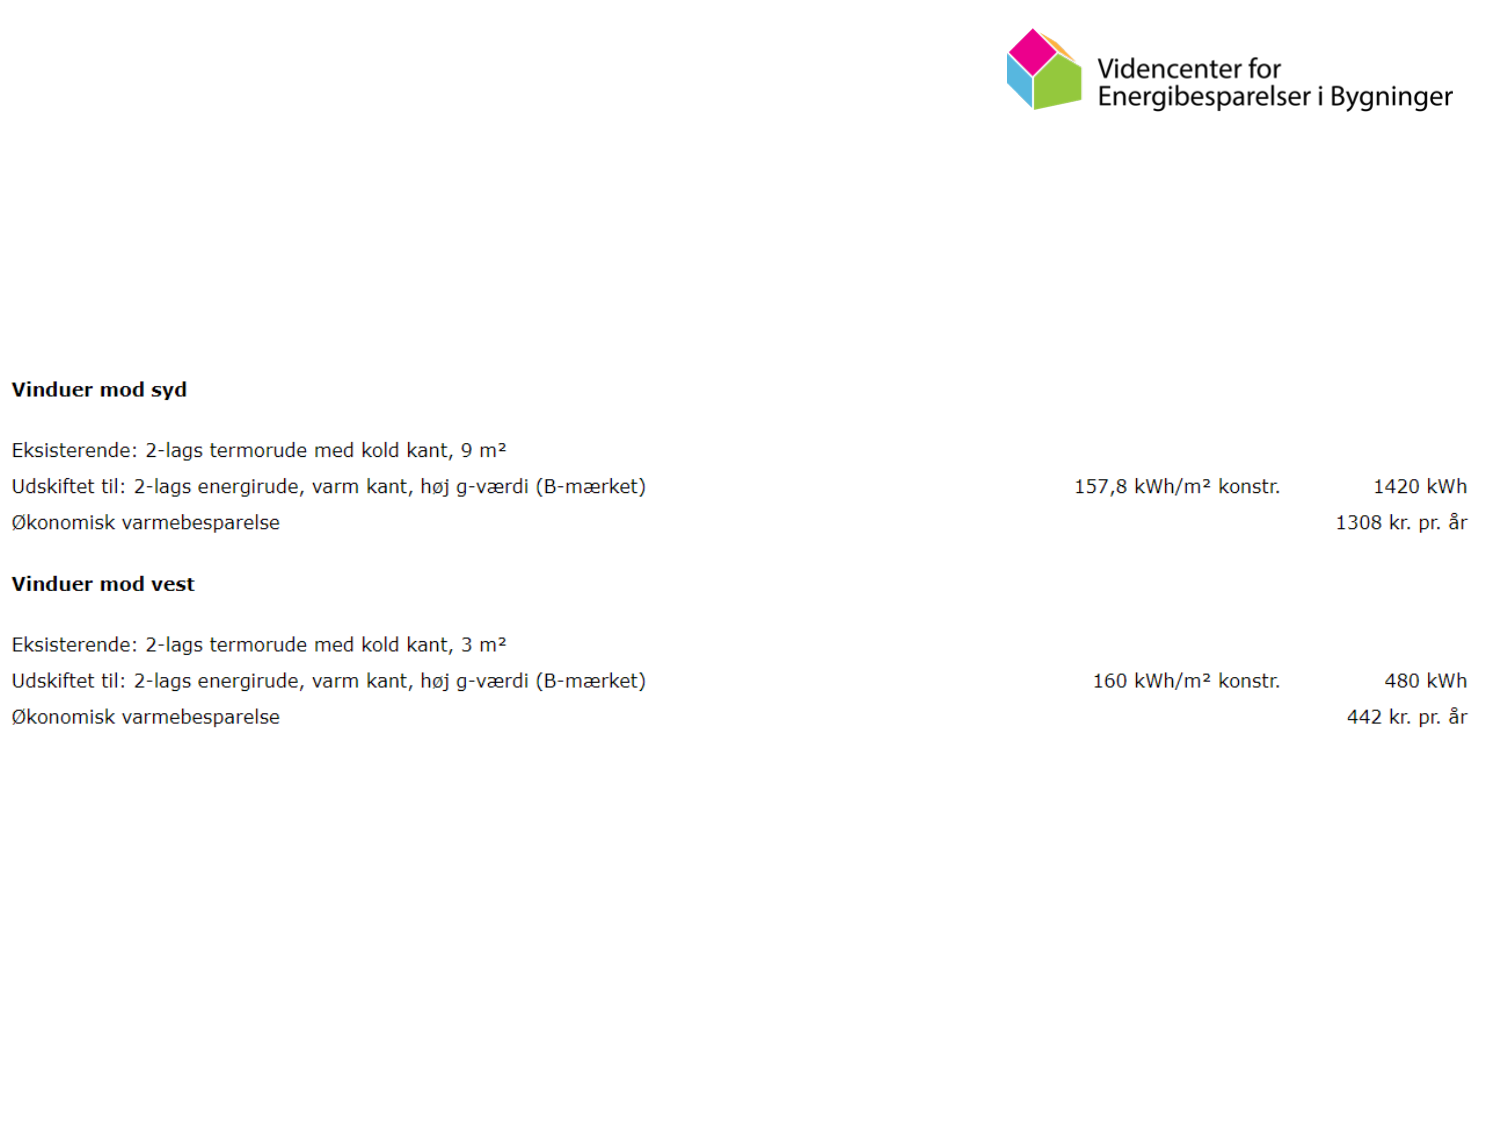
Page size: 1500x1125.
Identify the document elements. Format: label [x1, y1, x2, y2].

picture [1007, 28, 1453, 112]
picture [0, 371, 1500, 754]
